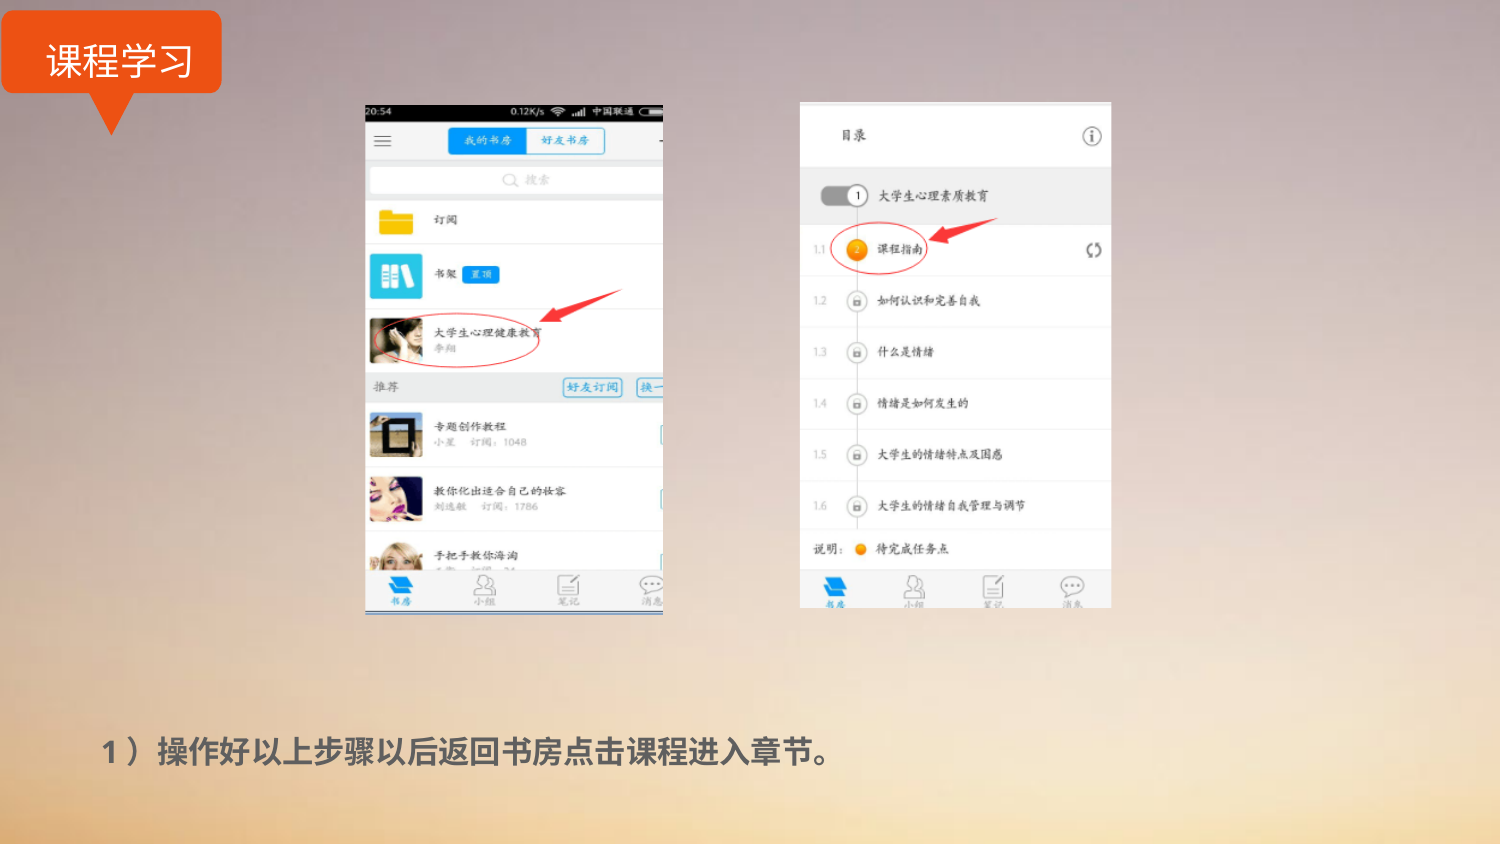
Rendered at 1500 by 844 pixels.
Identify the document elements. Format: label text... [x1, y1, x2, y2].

picture [0, 0, 1500, 844]
text_box 课程学习 [1, 10, 222, 136]
text_box [799, 101, 1112, 608]
text_box [364, 104, 664, 616]
text_box 1）操作好以上步骤以后返回书房点击课程进入章节。 [89, 704, 1296, 802]
